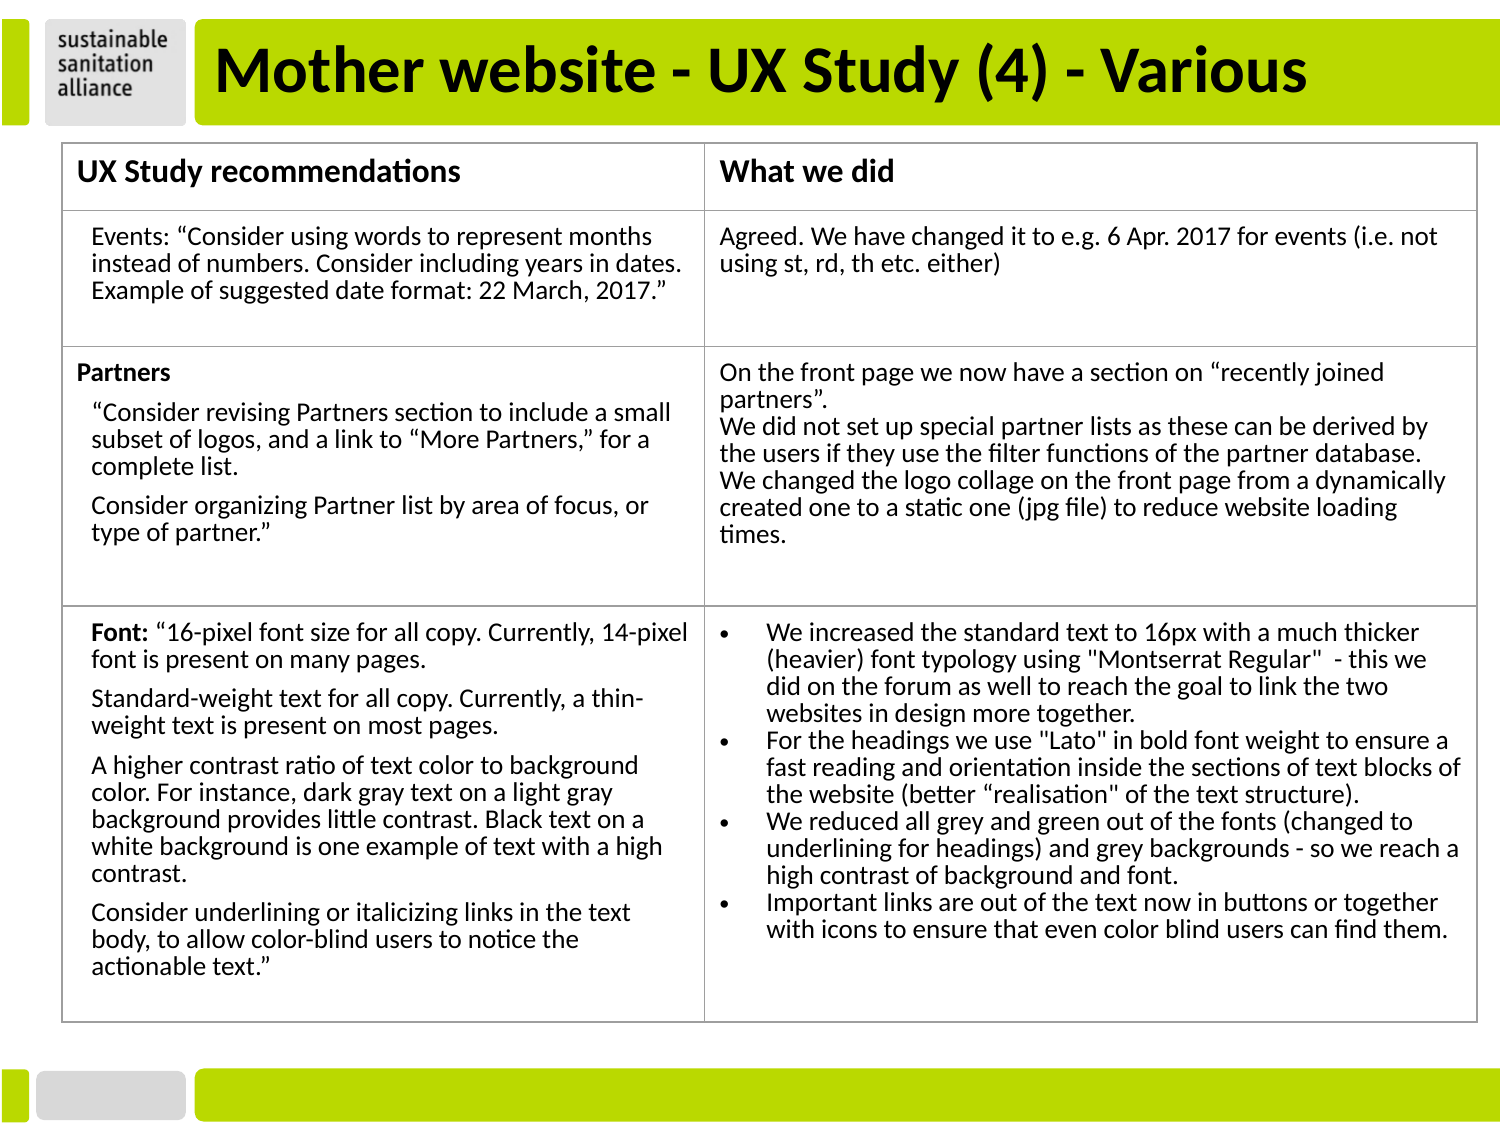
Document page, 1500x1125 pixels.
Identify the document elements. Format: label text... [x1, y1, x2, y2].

table_cell On the front page we now have a section on “recently joined partners”. We did not set up special partner lists as these can be derived by the users if they use the filter functions of the partner database. We changed the logo collage on the front page from a dynamically created one to a static one (jpg file) to reduce website loading times. [705, 347, 1476, 605]
table_header UX Study recommendations [63, 144, 704, 210]
picture [45, 19, 186, 126]
table_header What we did [705, 144, 1476, 210]
table_cell We increased the standard text to 16px with a much thicker (heavier) font typology using "Montserrat Regular" - this we did on the forum as well to reach the goal to link the two websites in design more together. For the headings we use "Lato" in bold font weight to ensure a fast reading and orientation inside the sections of text blocks of the website (better “realisation" of the text structure). We reduced all grey and green out of the fonts (changed to underlining for headings) and grey backgrounds - so we reach a high contrast of background and font. Important links are out of the text now in buttons or together with icons to ensure that even color blind users can find them. [705, 607, 1476, 1021]
table_cell Font: “16-pixel font size for all copy. Currently, 14-pixel font is present on many pages. Standard-weight text for all copy. Currently, a thin-weight text is present on most pages. A higher contrast ratio of text color to background color. For instance, dark gray text on a light gray background provides little contrast. Black text on a white background is one example of text with a high contrast. Consider underlining or italicizing links in the text body, to allow color-blind users to notice the actionable text.” [63, 607, 704, 1021]
table_cell Events: “Consider using words to represent months instead of numbers. Consider including years in dates. Example of suggested date format: 22 March, 2017.” [63, 211, 704, 346]
table_cell Agreed. We have changed it to e.g. 6 Apr. 2017 for events (i.e. not using st, rd, th etc. either) [705, 211, 1476, 346]
title Mother website - UX Study (4) - Various [199, 22, 1500, 120]
table_cell Partners “Consider revising Partners section to include a small subset of logos, and a link to “More Partners,” for a complete list. Consider organizing Partner list by area of focus, or type of partner.” [63, 347, 704, 605]
